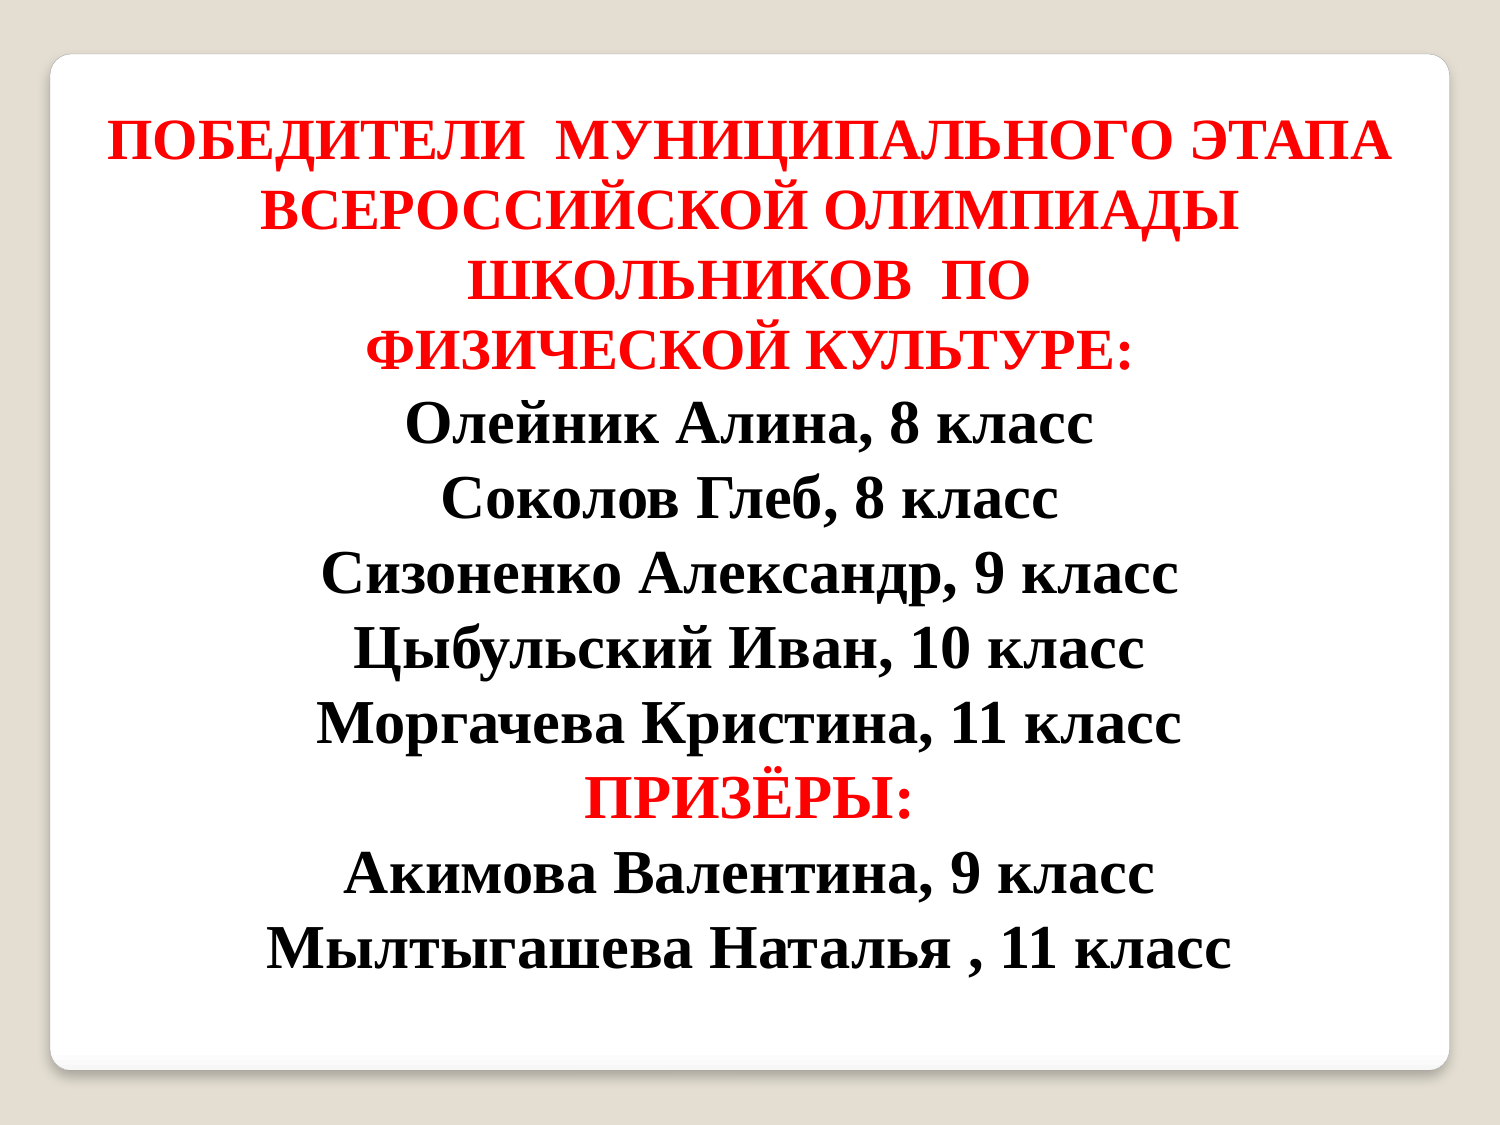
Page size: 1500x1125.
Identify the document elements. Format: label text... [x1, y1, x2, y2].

text_box Победители муниципального этапа Всероссийской олимпиады школьников по Физической культуре: Олейник Алина, 8 класс Соколов Глеб, 8 класс Сизоненко Александр, 9 класс Цыбульский Иван, 10 класс Моргачева Кристина, 11 класс Призёры: Акимова Валентина, 9 класс Мылтыгашева Наталья , 11 класс [81, 93, 1418, 1125]
